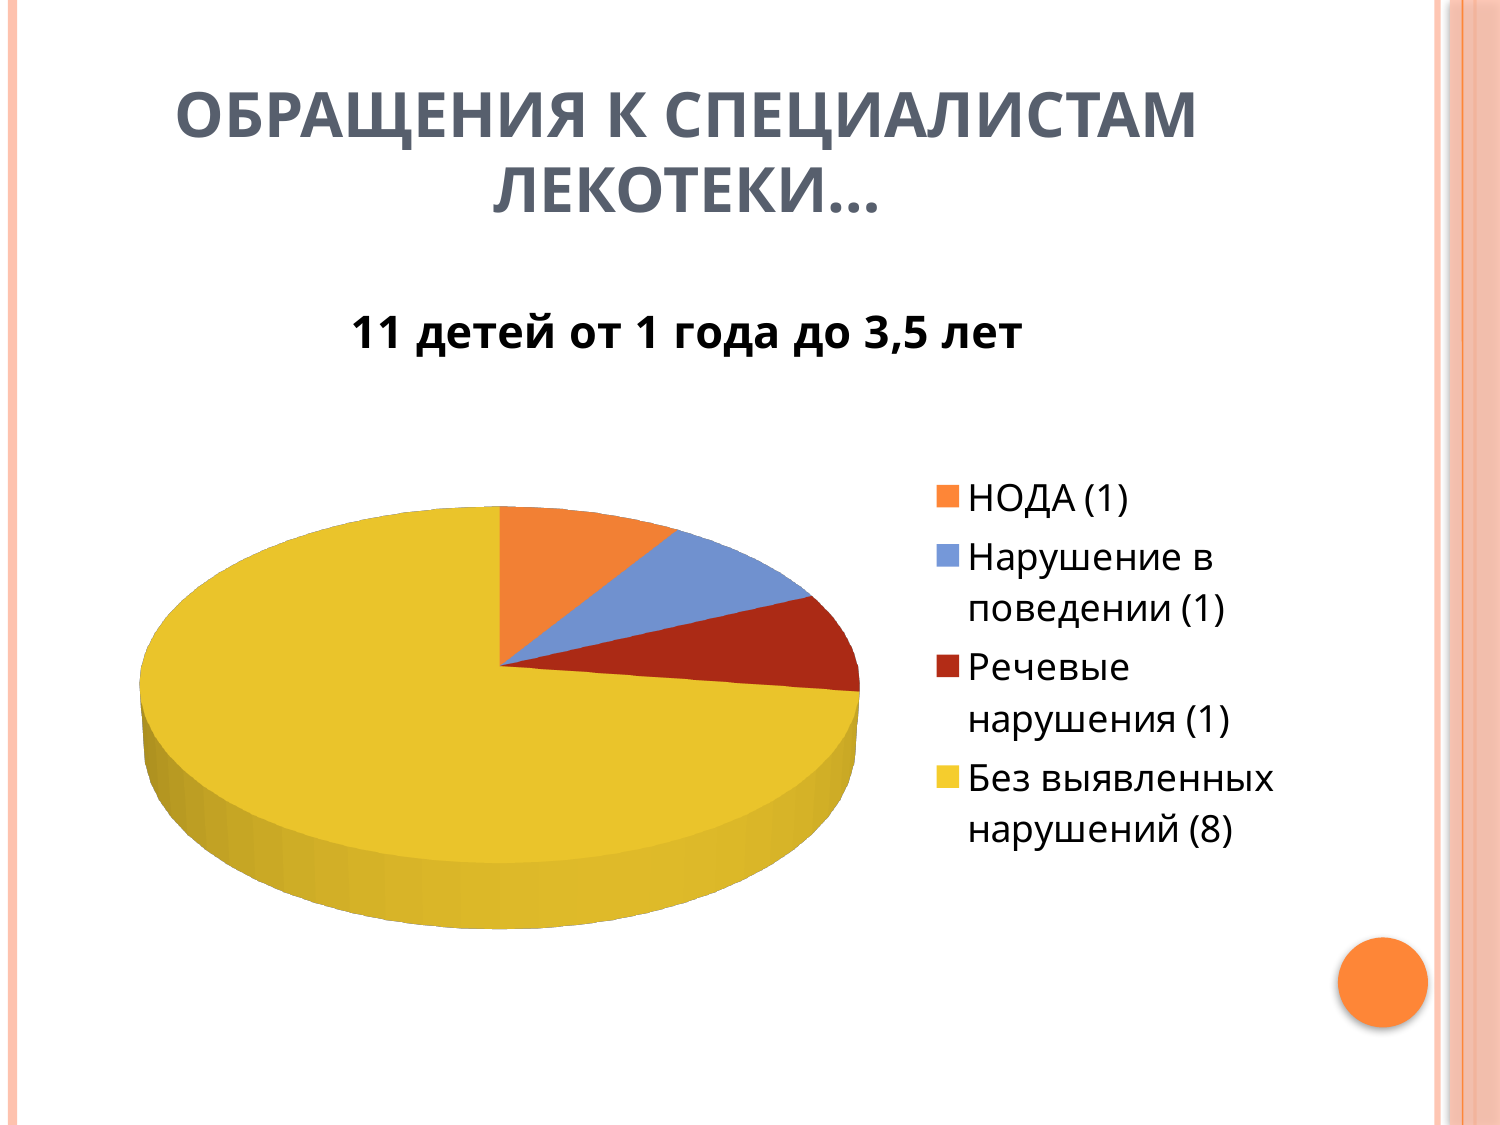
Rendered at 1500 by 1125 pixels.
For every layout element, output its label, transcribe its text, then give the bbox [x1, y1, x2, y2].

chart [74, 261, 1301, 1063]
title Обращения к специалистам Лекотеки… [75, 45, 1300, 233]
